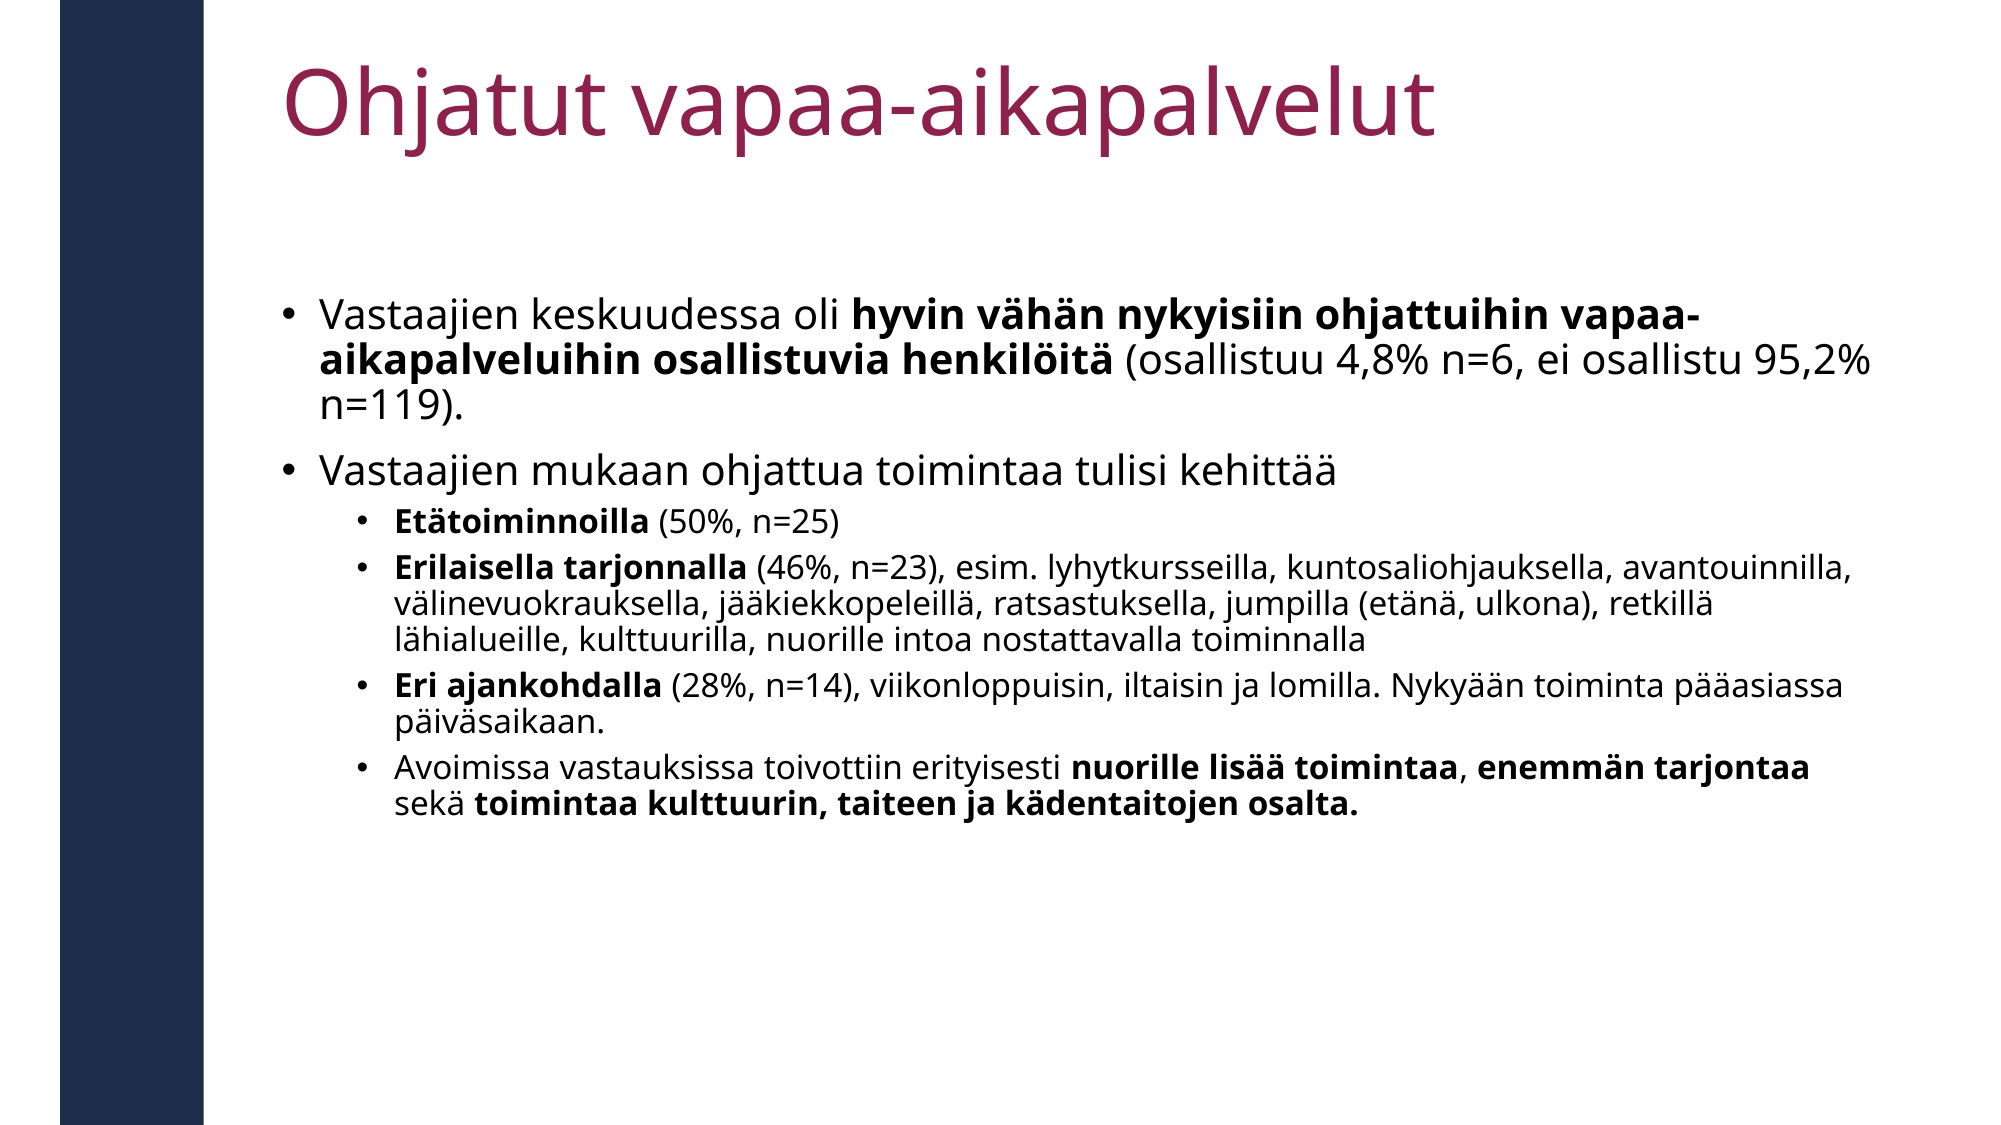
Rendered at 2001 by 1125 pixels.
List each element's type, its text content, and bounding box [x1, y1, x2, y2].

list Vastaajien keskuudessa oli hyvin vähän nykyisiin ohjattuihin vapaa-aikapalveluihin osallistuvia henkilöitä (osallistuu 4,8% n=6, ei osallistu 95,2% n=119). Vastaajien mukaan ohjattua toimintaa tulisi kehittää Etätoiminnoilla (50%, n=25) Erilaisella tarjonnalla (46%, n=23), esim. lyhytkursseilla, kuntosaliohjauksella, avantouinnilla, välinevuokrauksella, jääkiekkopeleillä, ratsastuksella, jumpilla (etänä, ulkona), retkillä lähialueille, kulttuurilla, nuorille intoa nostattavalla toiminnalla Eri ajankohdalla (28%, n=14), viikonloppuisin, iltaisin ja lomilla. Nykyään toiminta pääasiassa päiväsaikaan. Avoimissa vastauksissa toivottiin erityisesti nuorille lisää toimintaa, enemmän tarjontaa sekä toimintaa kulttuurin, taiteen ja kädentaitojen osalta. [266, 285, 1900, 1000]
title Ohjatut vapaa-aikapalvelut [266, 48, 1900, 267]
